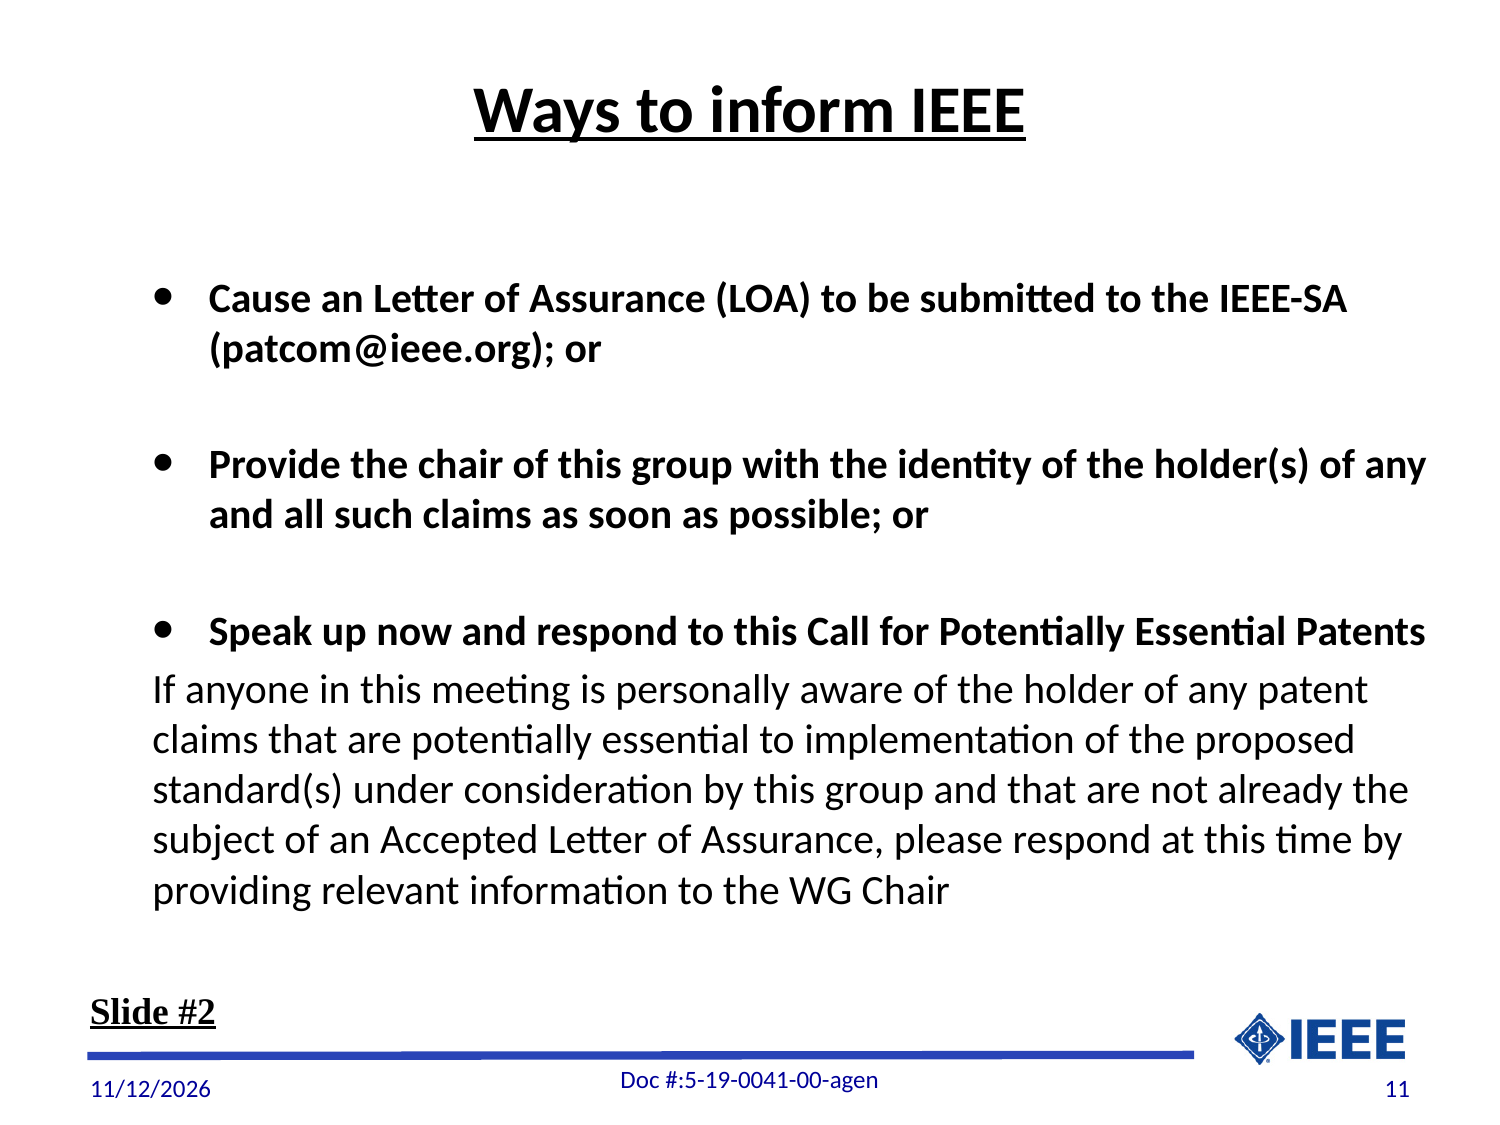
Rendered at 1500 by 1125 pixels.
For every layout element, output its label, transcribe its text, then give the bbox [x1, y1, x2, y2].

footer Doc #:5-19-0041-00-agen [496, 1054, 1004, 1103]
list Cause an Letter of Assurance (LOA) to be submitted to the IEEE-SA (patcom@ieee.org); or Provide the chair of this group with the identity of the holder(s) of any and all such claims as soon as possible; or Speak up now and respond to this Call for Potentially Essential Patents If anyone in this meeting is personally aware of the holder of any patent claims that are potentially essential to implementation of the proposed standard(s) under consideration by this group and that are not already the subject of an Accepted Letter of Assurance, please respond at this time by providing relevant information to the WG Chair [137, 263, 1450, 901]
text_box Slide #2 [75, 979, 232, 1040]
picture [1231, 1011, 1406, 1057]
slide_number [75, 1057, 425, 1118]
title Ways to inform IEEE [112, 24, 1388, 188]
slide_number 11 [1074, 1057, 1425, 1118]
